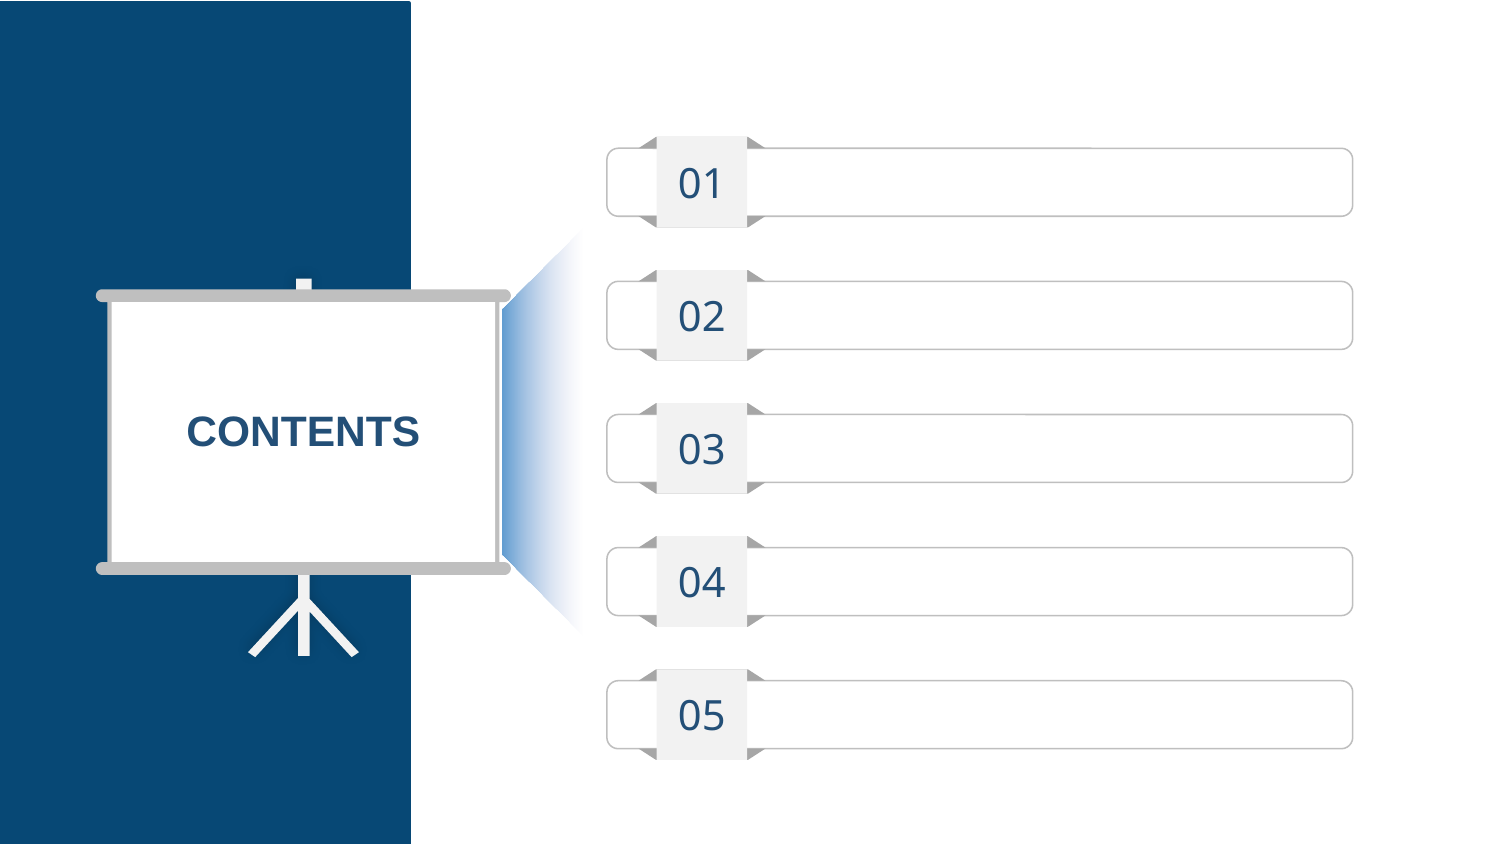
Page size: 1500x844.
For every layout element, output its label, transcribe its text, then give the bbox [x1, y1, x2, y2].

text_box [638, 669, 656, 681]
text_box 05 [656, 669, 748, 760]
text_box [638, 136, 656, 149]
text_box [638, 403, 656, 415]
text_box [638, 748, 656, 760]
text_box [748, 148, 1353, 217]
text_box [748, 414, 1353, 483]
text_box [638, 615, 656, 627]
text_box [95, 227, 583, 658]
text_box 02 [656, 270, 748, 361]
text_box [0, 1, 411, 844]
text_box [748, 349, 766, 361]
text_box 04 [656, 536, 748, 627]
text_box 01 [656, 136, 748, 228]
text_box [606, 148, 656, 217]
text_box [638, 349, 656, 361]
text_box [748, 403, 766, 415]
text_box [606, 281, 656, 350]
text_box [748, 270, 766, 282]
text_box [638, 270, 656, 282]
text_box [606, 414, 656, 483]
text_box [638, 536, 656, 548]
text_box [748, 281, 1353, 350]
text_box [748, 680, 1353, 749]
text_box [748, 615, 766, 627]
text_box [638, 216, 656, 228]
text_box [748, 136, 766, 149]
text_box [606, 680, 656, 749]
text_box [748, 748, 766, 760]
text_box [638, 482, 656, 494]
text_box [748, 547, 1353, 616]
text_box 03 [656, 403, 748, 494]
text_box [606, 547, 656, 616]
text_box [748, 482, 766, 494]
text_box [748, 536, 766, 548]
text_box [748, 216, 766, 228]
text_box [748, 669, 766, 681]
